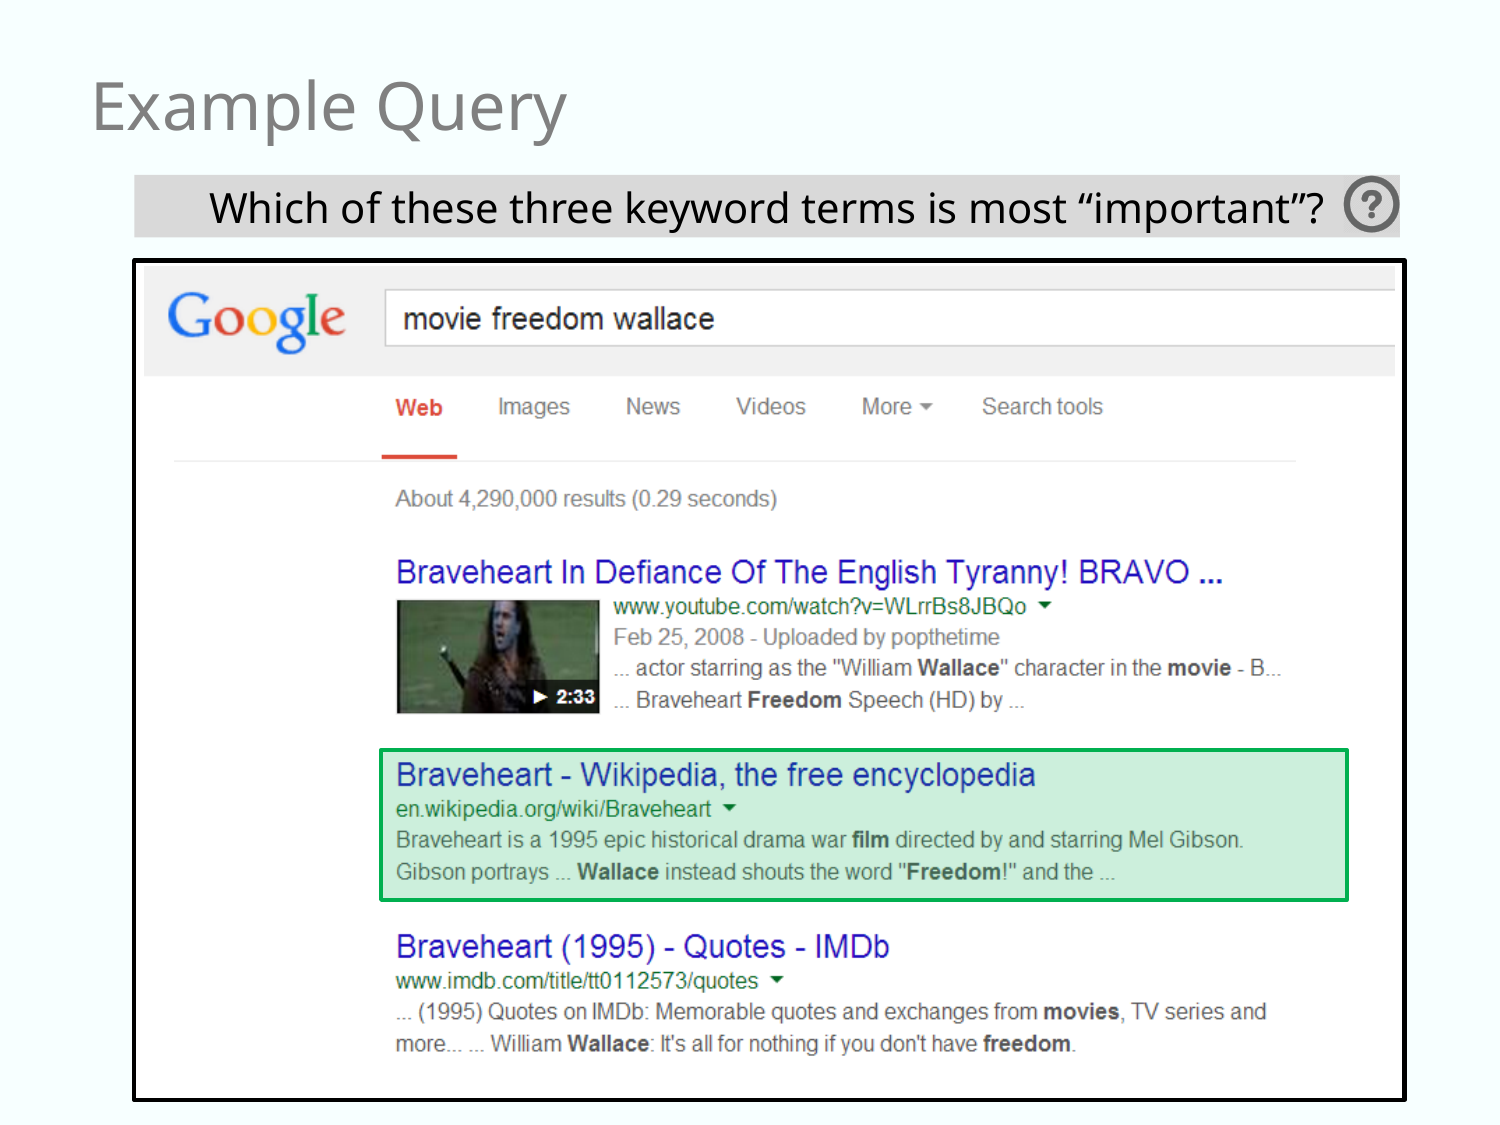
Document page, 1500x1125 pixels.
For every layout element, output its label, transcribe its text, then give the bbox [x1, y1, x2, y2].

title Example Query [75, 45, 1425, 163]
text_box Which of these three keyword terms is most “important”? [134, 174, 1344, 238]
text_box [1301, 748, 1349, 902]
picture [144, 265, 1395, 1088]
picture [1343, 175, 1401, 233]
text_box [132, 258, 1407, 1102]
